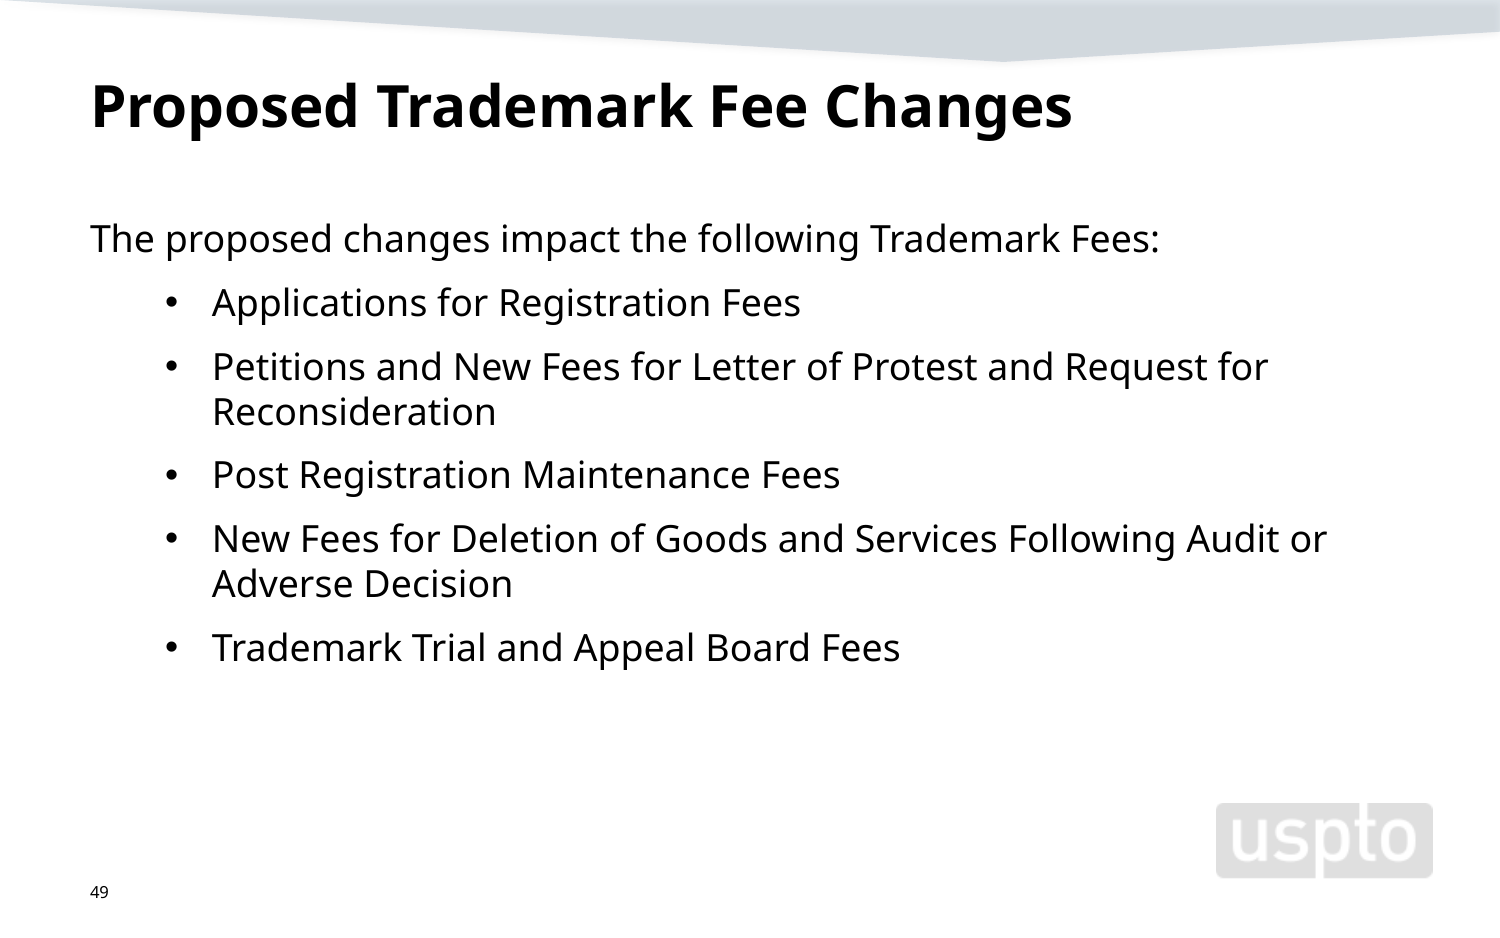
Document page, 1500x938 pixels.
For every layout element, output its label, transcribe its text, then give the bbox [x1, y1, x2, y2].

picture [1425, 803, 1433, 880]
title Proposed Trademark Fee Changes [75, 62, 1425, 139]
slide_number 49 [75, 868, 413, 919]
list The proposed changes impact the following Trademark Fees: Applications for Registration Fees Petitions and New Fees for Letter of Protest and Request for Reconsideration Post Registration Maintenance Fees New Fees for Deletion of Goods and Services Following Audit or Adverse Decision Trademark Trial and Appeal Board Fees [75, 207, 1425, 884]
